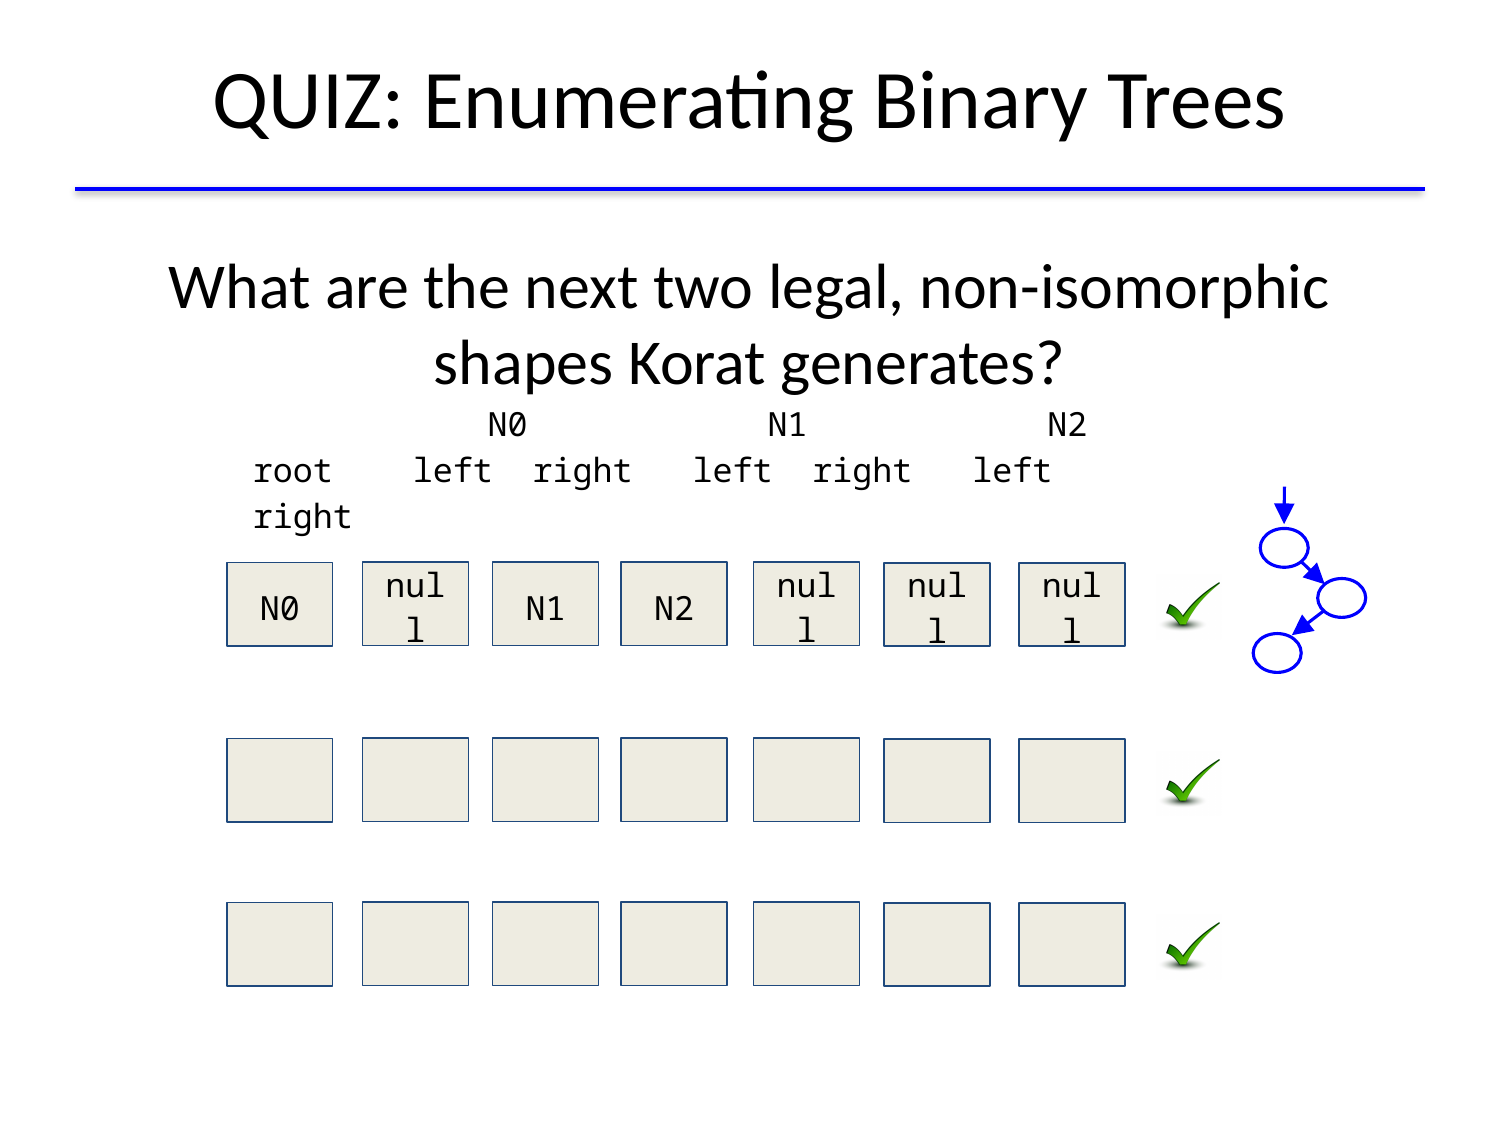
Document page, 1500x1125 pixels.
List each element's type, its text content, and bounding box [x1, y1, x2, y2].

text_box N0 N1 N2 root left right left right left right [237, 406, 1142, 526]
list What are the next two legal, non-isomorphic shapes Korat generates? [75, 236, 1425, 406]
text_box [1291, 610, 1325, 636]
text_box [1253, 633, 1302, 673]
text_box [1300, 561, 1325, 585]
picture [1156, 750, 1222, 817]
picture [1156, 574, 1222, 640]
text_box [1317, 578, 1366, 618]
text_box [1260, 528, 1309, 568]
picture [1156, 914, 1222, 980]
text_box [226, 561, 1126, 647]
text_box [226, 737, 1126, 823]
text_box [226, 901, 1126, 987]
title QUIZ: Enumerating Binary Trees [75, 1, 1425, 190]
